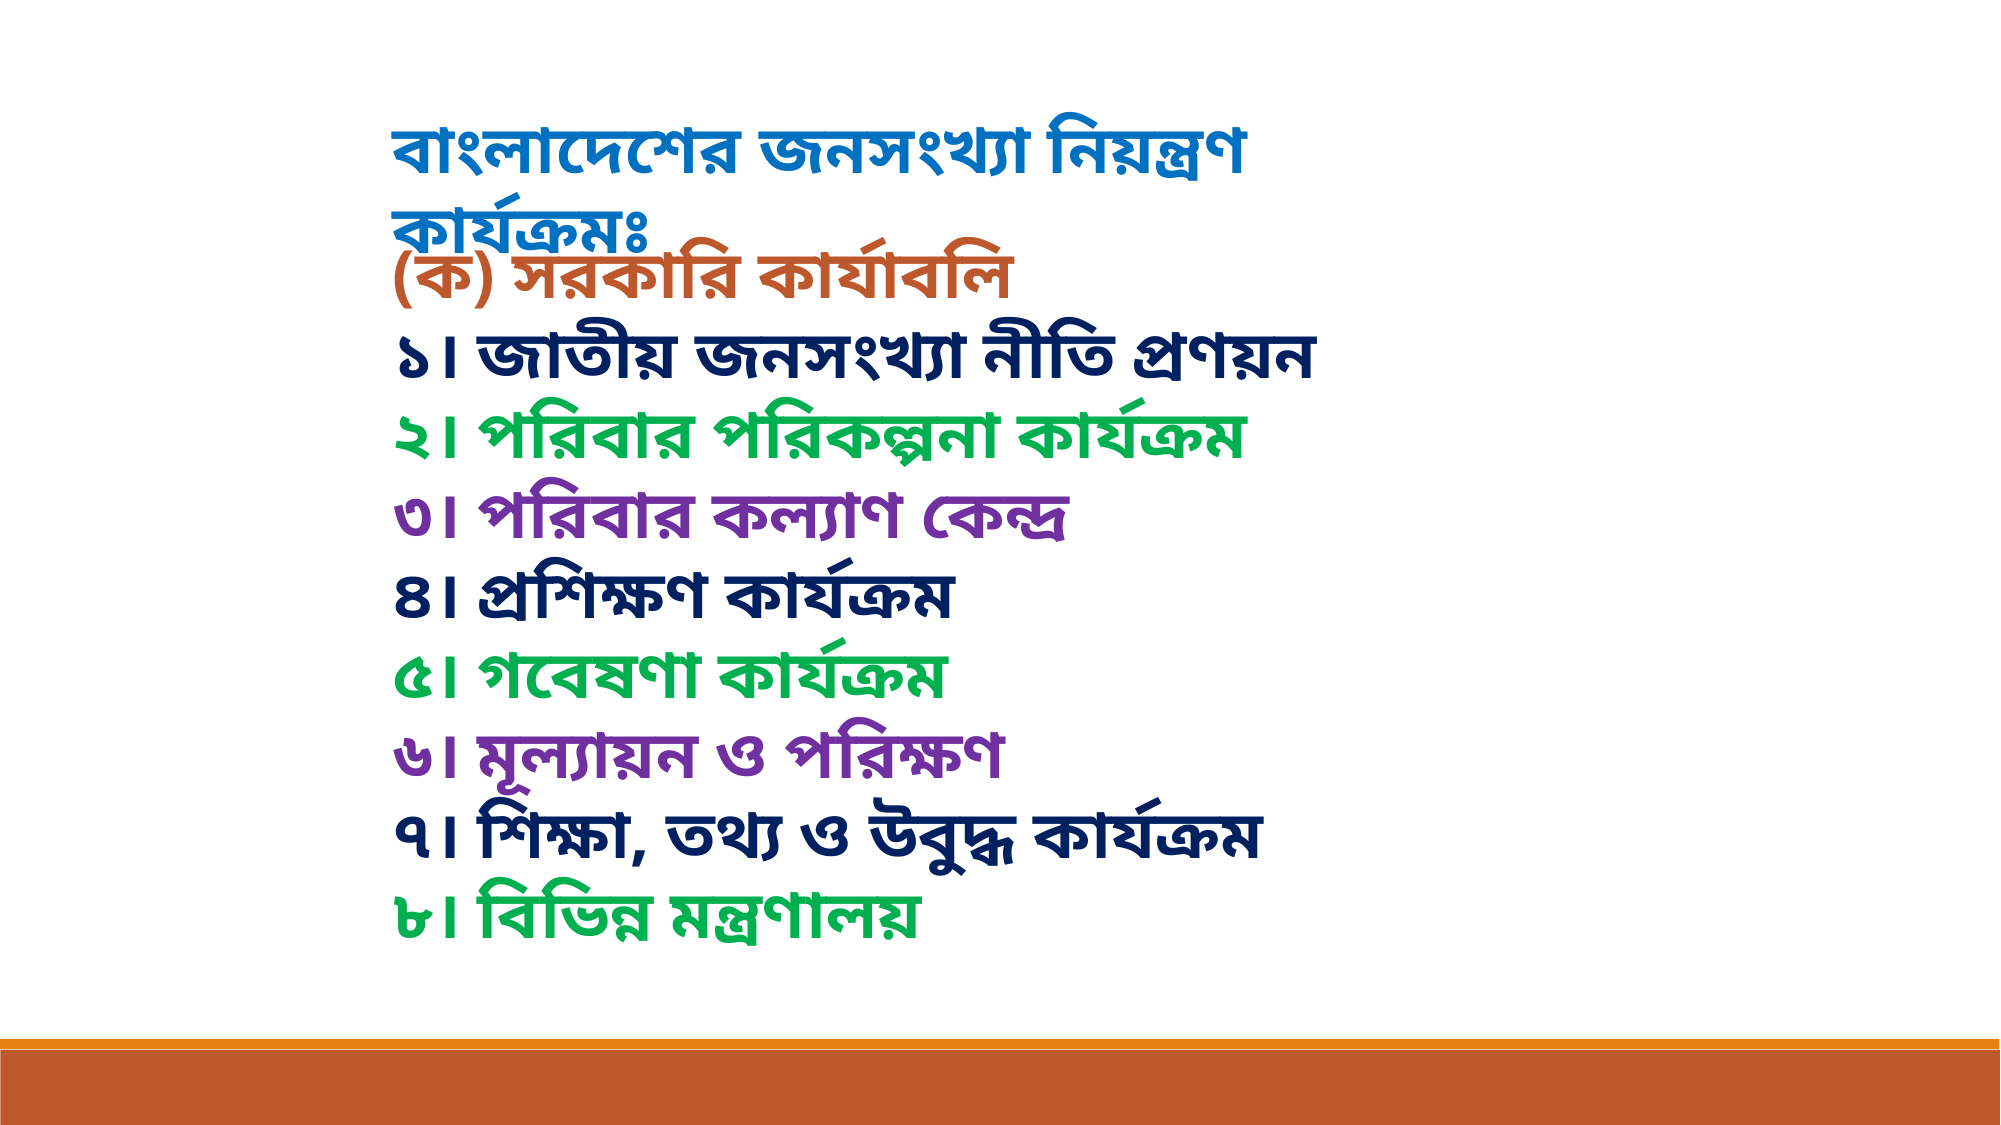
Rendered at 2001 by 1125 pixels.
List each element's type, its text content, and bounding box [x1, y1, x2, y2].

text_box (ক) সরকারি কার্যাবলি ১। জাতীয় জনসংখ্যা নীতি প্রণয়ন ২। পরিবার পরিকল্পনা কার্যক্রম ৩। পরিবার কল্যাণ কেন্দ্র ৪। প্রশিক্ষণ কার্যক্রম ৫। গবেষণা কার্যক্রম ৬। মূল্যায়ন ও পরিক্ষণ ৭। শিক্ষা, তথ্য ও উবুদ্ধ কার্যক্রম ৮। বিভিন্ন মন্ত্রণালয় [377, 224, 1443, 959]
text_box বাংলাদেশের জনসংখ্যা নিয়ন্ত্রণ কার্যক্রমঃ [377, 99, 1378, 274]
